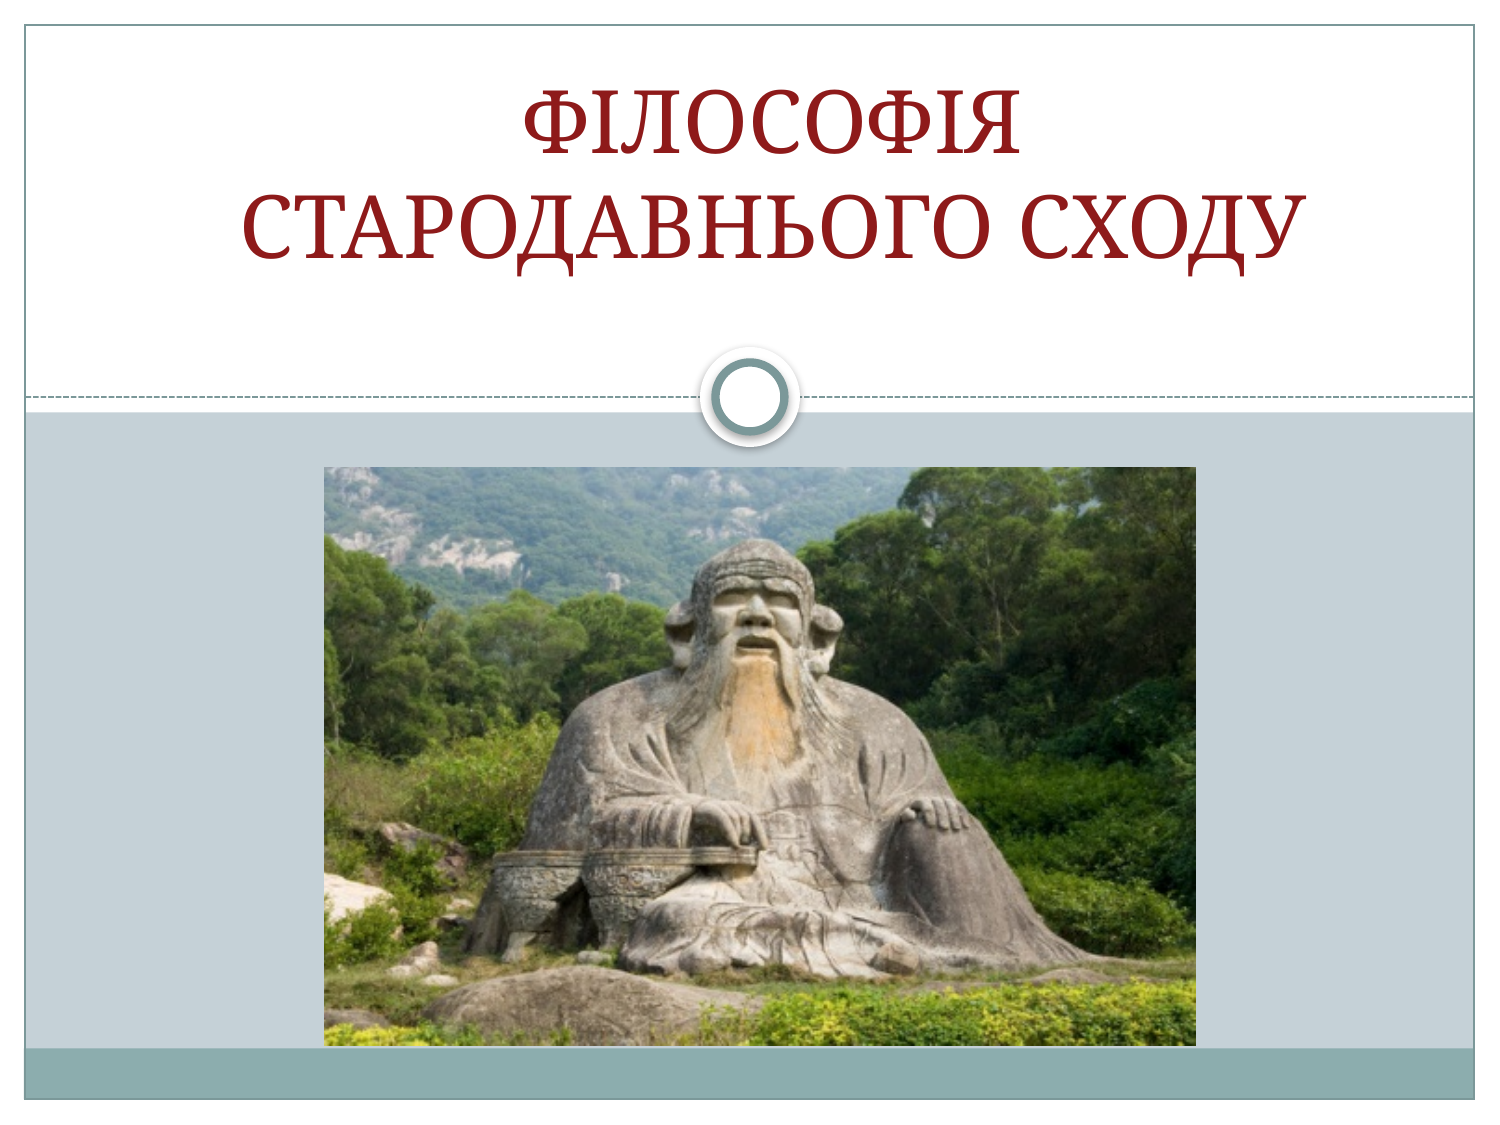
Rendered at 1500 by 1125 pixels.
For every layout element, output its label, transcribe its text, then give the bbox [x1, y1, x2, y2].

picture [324, 467, 1196, 1047]
title ФІЛОСОФІЯ СТАРОДАВНЬОГО СХОДУ [135, 42, 1411, 284]
